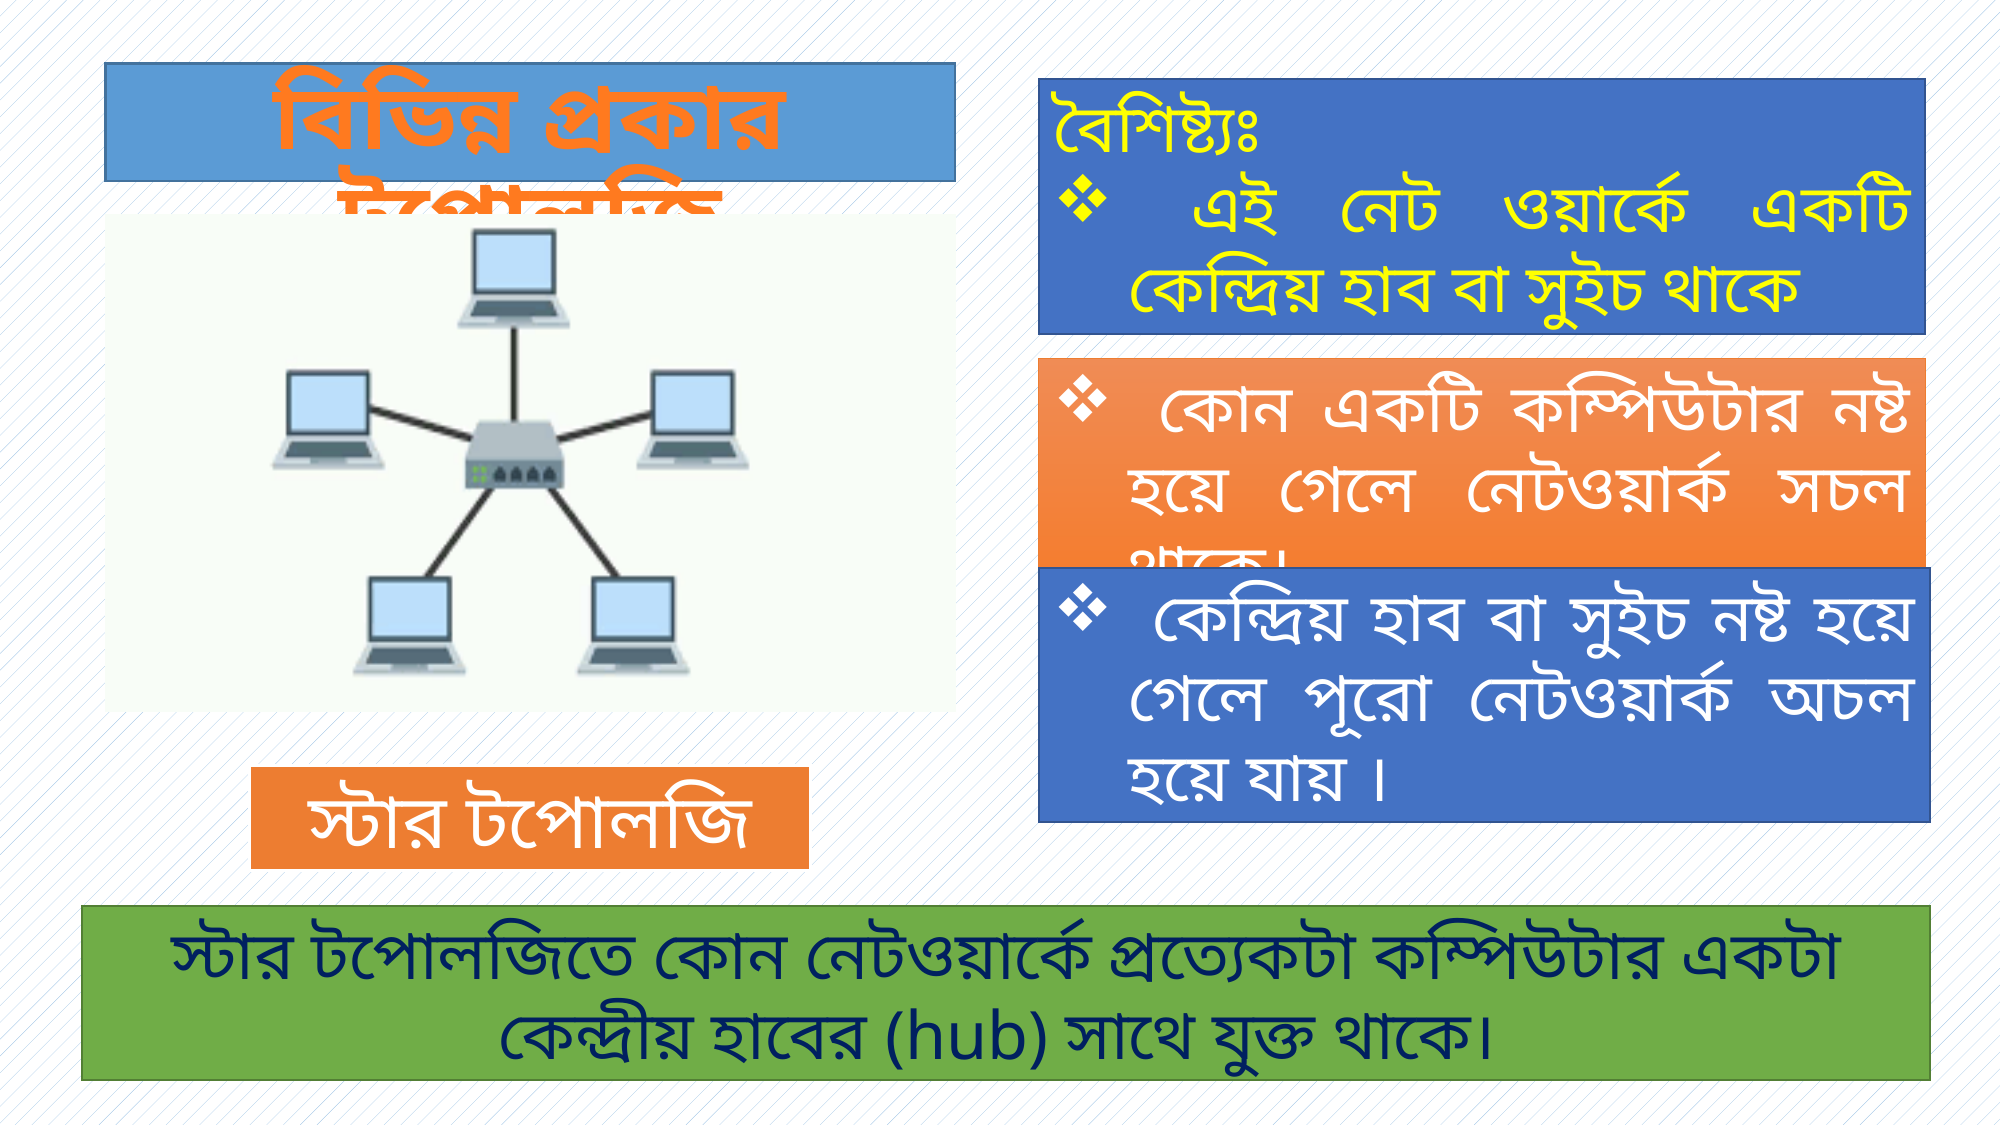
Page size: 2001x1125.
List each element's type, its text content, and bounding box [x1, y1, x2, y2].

text_box বৈশিষ্ট্যঃ এই নেট ওয়ার্কে একটি কেন্দ্রিয় হাব বা সুইচ থাকে [1038, 78, 1926, 335]
text_box স্টার টপোলজিতে কোন নেটওয়ার্কে প্রত্যেকটা কম্পিউটার একটা কেন্দ্রীয় হাবের (hub) সাথে যুক্ত থাকে। [81, 905, 1931, 1081]
picture [105, 214, 956, 712]
text_box কেন্দ্রিয় হাব বা সুইচ নষ্ট হয়ে গেলে পূরো নেটওয়ার্ক অচল হয়ে যায় । [1038, 567, 1931, 823]
text_box কোন একটি কম্পিউটার নষ্ট হয়ে গেলে নেটওয়ার্ক সচল থাকে। [1038, 358, 1926, 567]
text_box বিভিন্ন প্রকার টপোলজি [104, 62, 956, 182]
text_box স্টার টপোলজি [248, 764, 812, 872]
